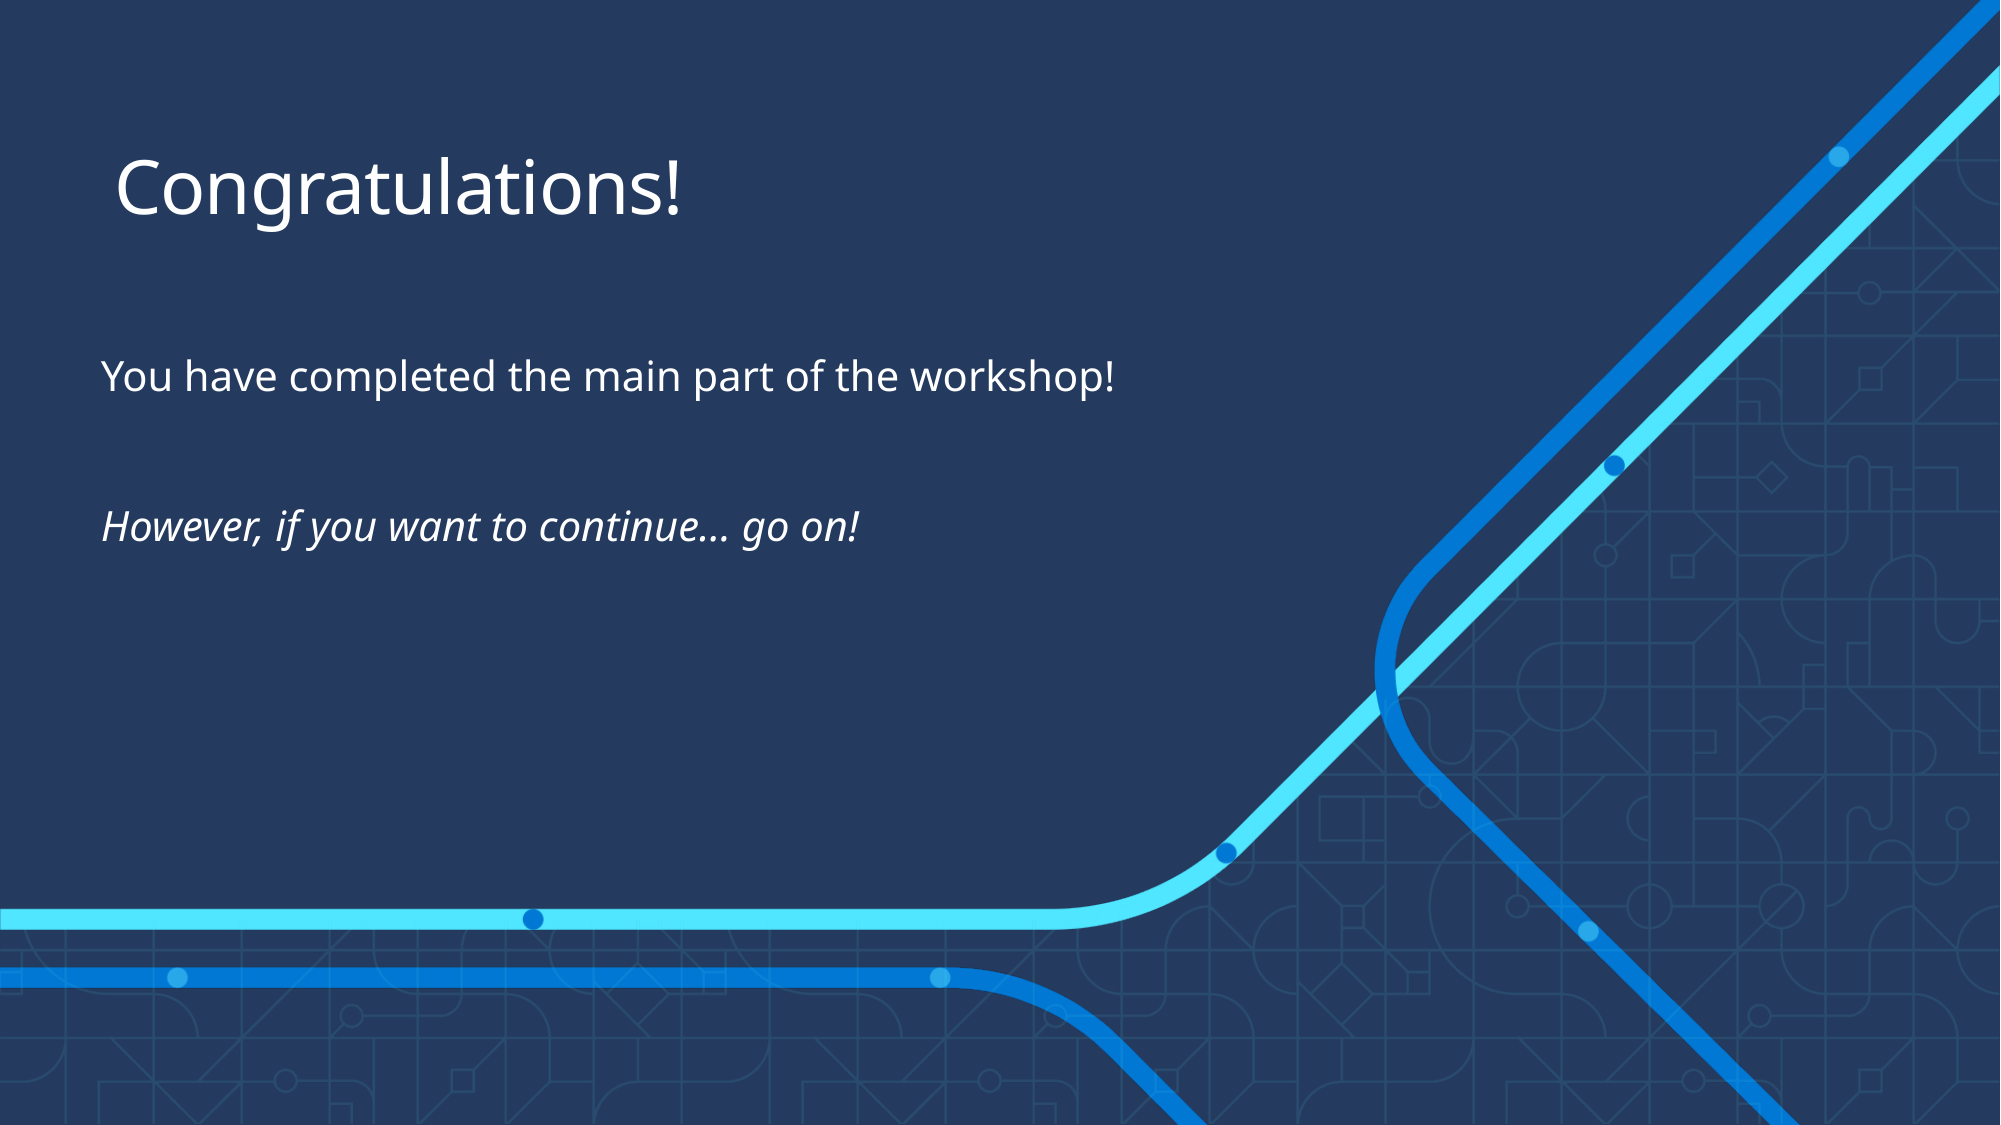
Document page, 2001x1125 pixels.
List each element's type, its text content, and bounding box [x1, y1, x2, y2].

text_box You have completed the main part of the workshop! However, if you want to continue… go on! [100, 349, 1116, 550]
picture [0, 0, 2000, 1125]
title Congratulations! [114, 42, 1244, 231]
